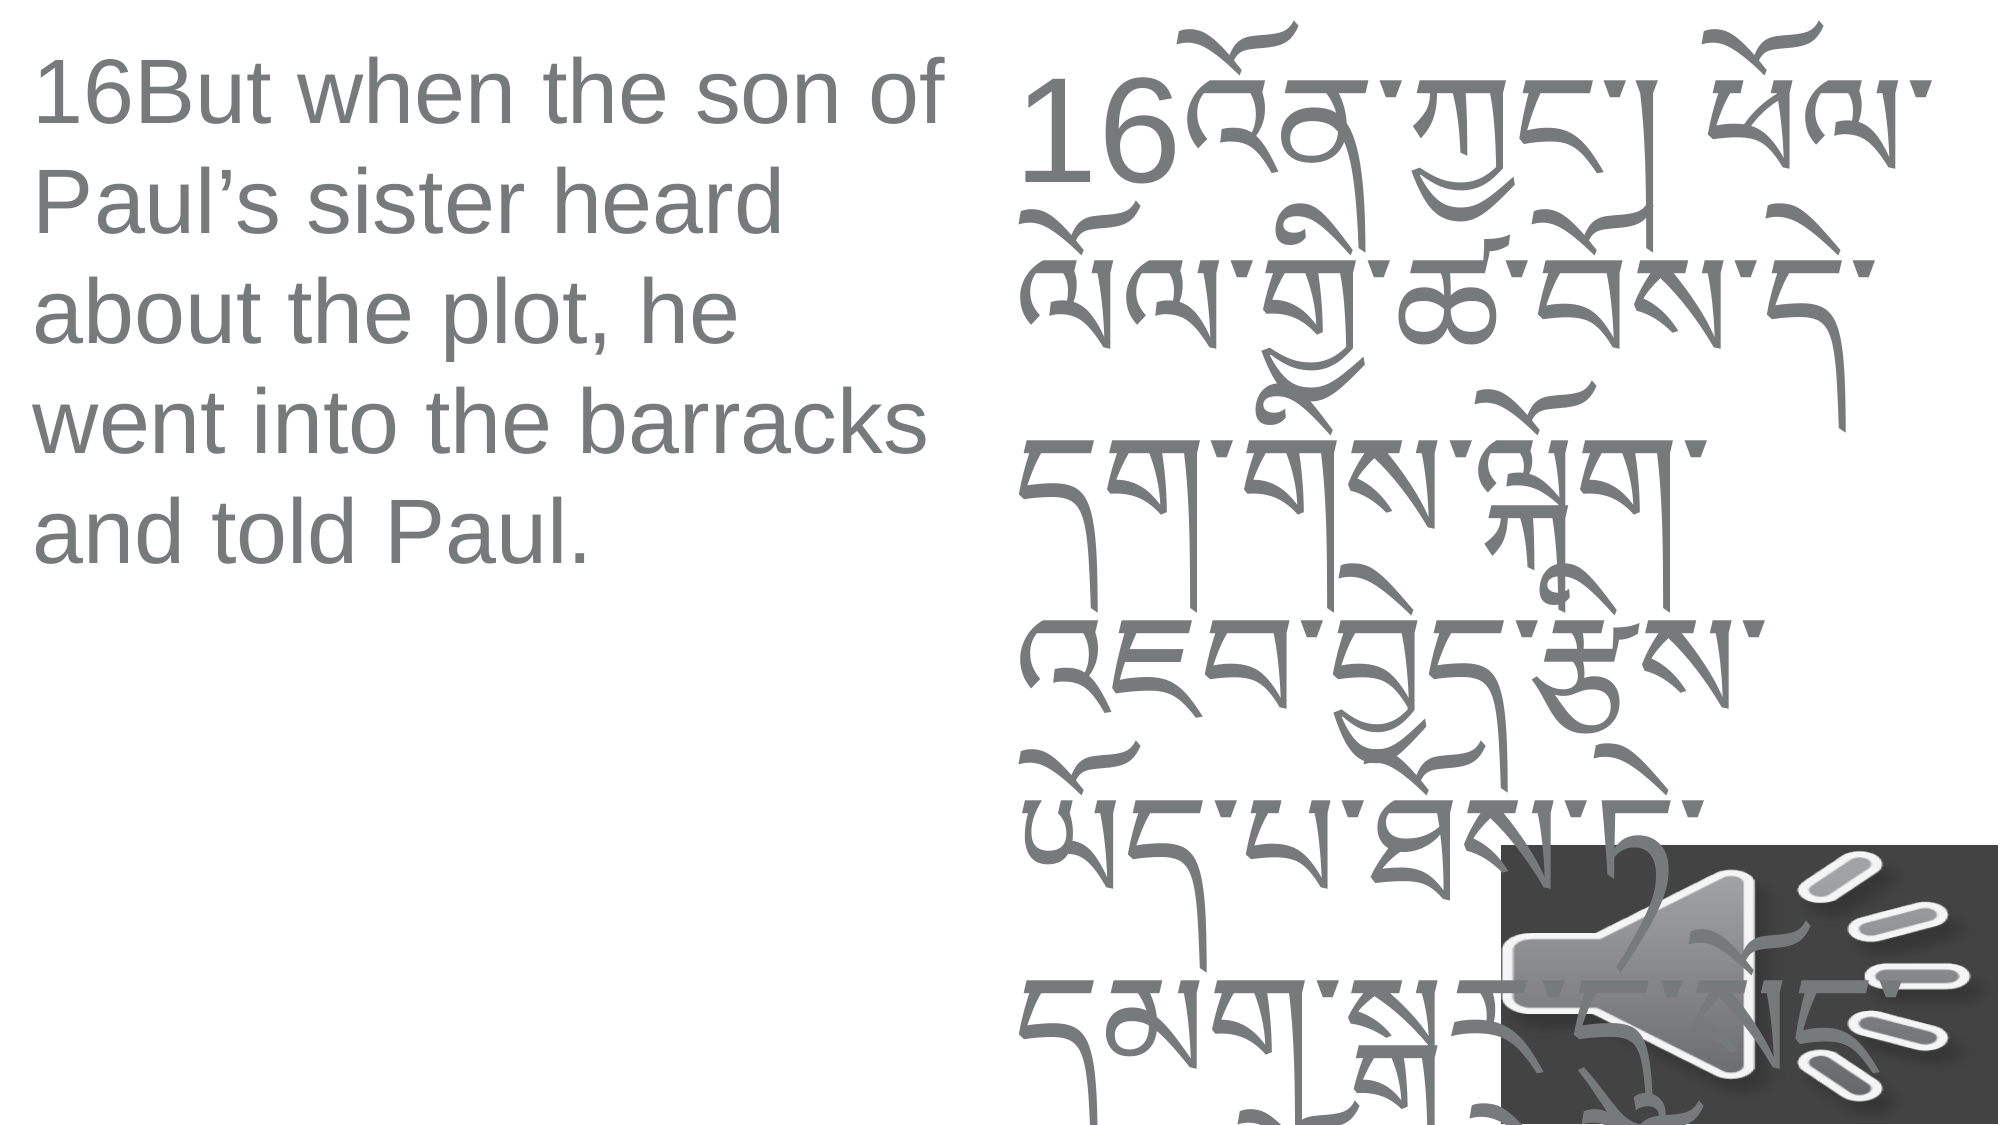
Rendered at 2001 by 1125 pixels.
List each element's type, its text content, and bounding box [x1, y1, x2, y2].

picture [1500, 843, 2000, 1125]
text_box 16But when the son of Paul’s sister heard about the plot, he went into the barracks and told Paul. [18, 24, 973, 1101]
text_box 16འོན་ཀྱང་། ཕོལ་ལོལ་གྱི་ཚ་བོས་དེ་དག་གིས་ལྐོག་འཇབ་བྱེད་རྩིས་ཡོད་པ་ཐོས་ཏེ་དམག་སྒར་དུ་སོང་ནས་དོན་དེ་ཕོལ་ལོལ་ལ་སྨྲས་པ་རེད། [999, 24, 2000, 1101]
